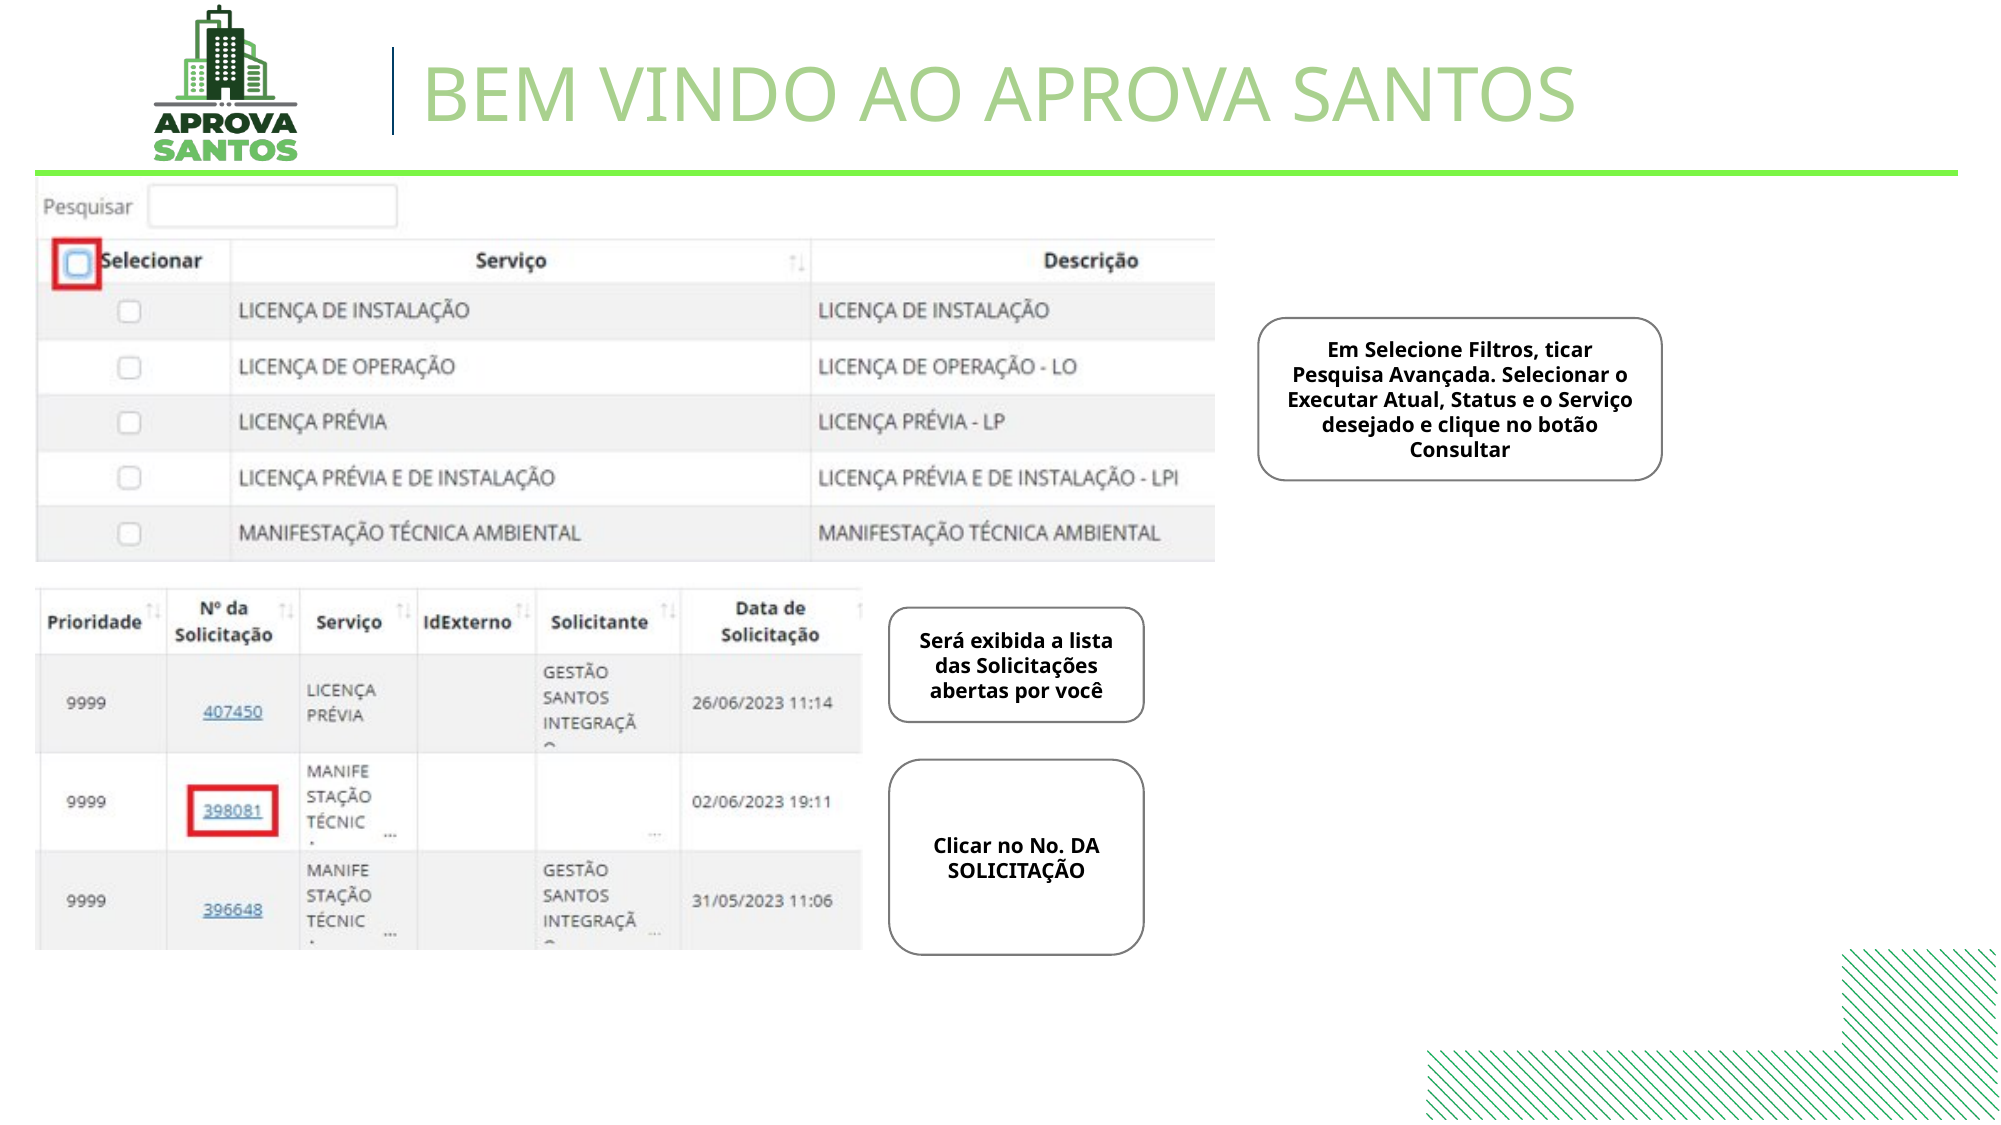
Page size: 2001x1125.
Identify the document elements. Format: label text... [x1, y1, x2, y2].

picture [35, 582, 863, 950]
picture [151, 3, 299, 163]
text_box Em Selecione Filtros, ticar Pesquisa Avançada. Selecionar o Executar Atual, Status e o Serviço desejado e clique no botão Consultar [1257, 316, 1663, 482]
text_box Será exibida a lista das Solicitações abertas por você [888, 606, 1145, 724]
picture [35, 177, 1215, 562]
picture [1424, 949, 2000, 1120]
text_box BEM VINDO AO APROVA SANTOS [299, 12, 1812, 145]
text_box Clicar no No. DA SOLICITAÇÃO [888, 758, 1145, 956]
